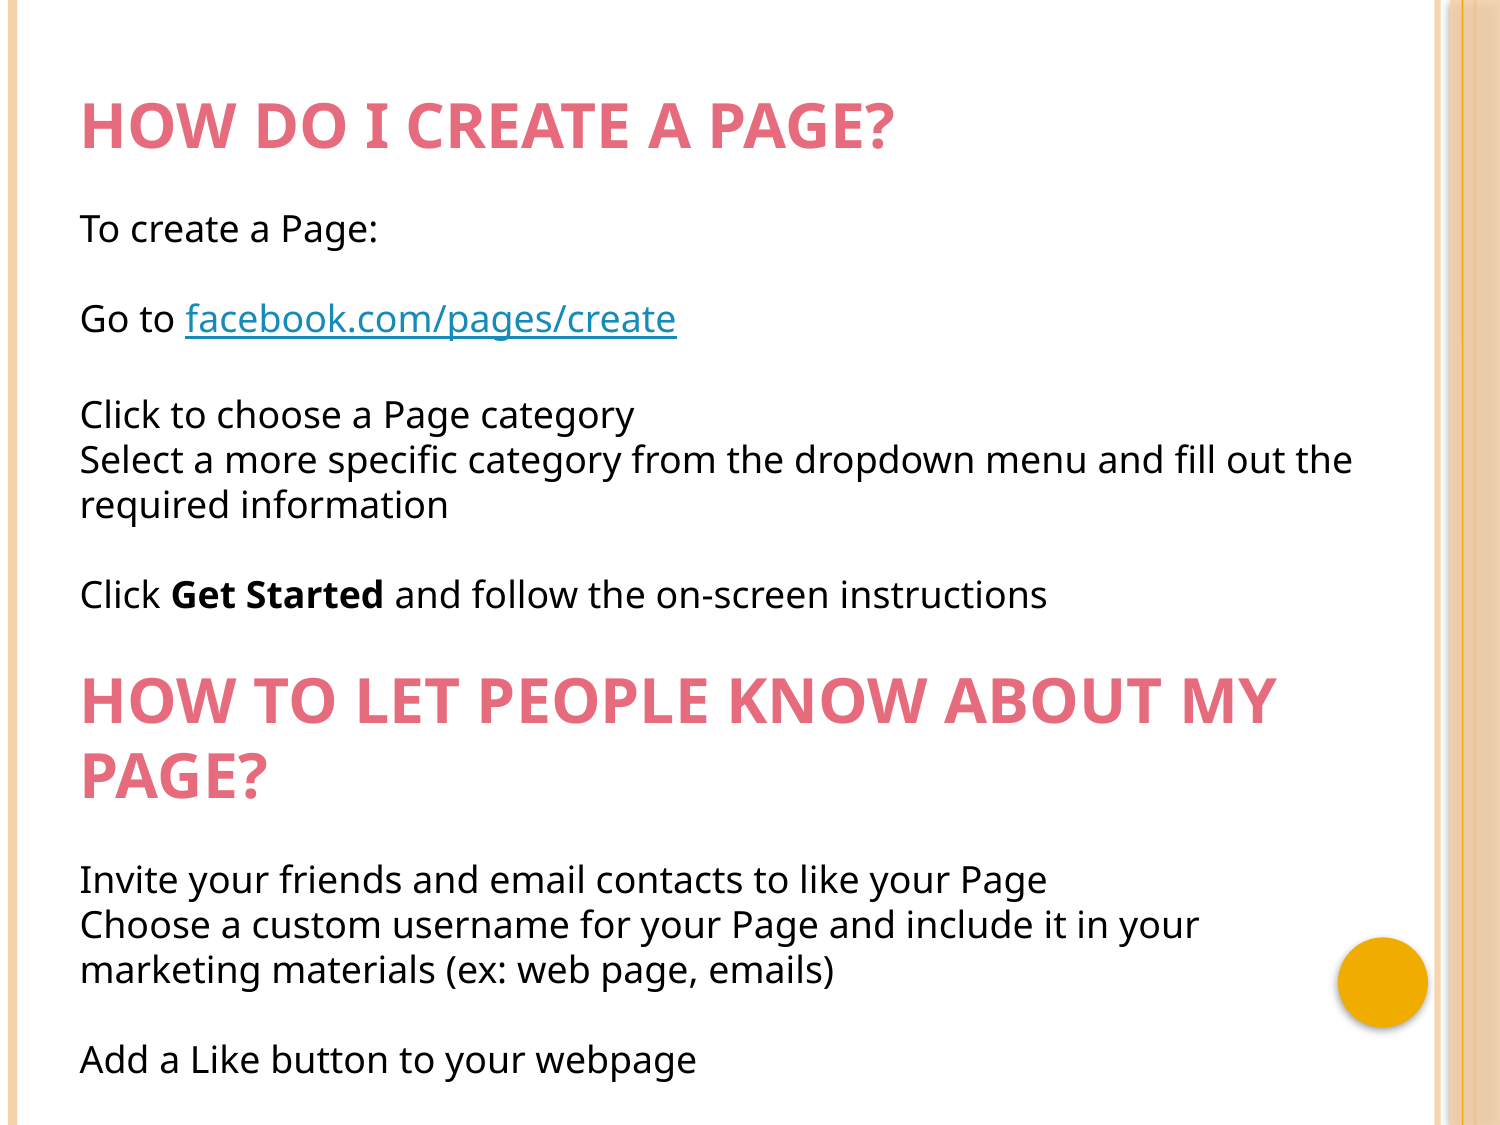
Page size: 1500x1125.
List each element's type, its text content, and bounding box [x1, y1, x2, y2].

text_box How Do I Create A Page? To create a Page: Go to facebook.com/pages/create Click to choose a Page category Select a more specific category from the dropdown menu and fill out the required information Click Get Started and follow the on-screen instructions How to Let People Know About My Page? Invite your friends and email contacts to like your Page Choose a custom username for your Page and include it in your marketing materials (ex: web page, emails) Add a Like button to your webpage [64, 78, 1388, 1125]
